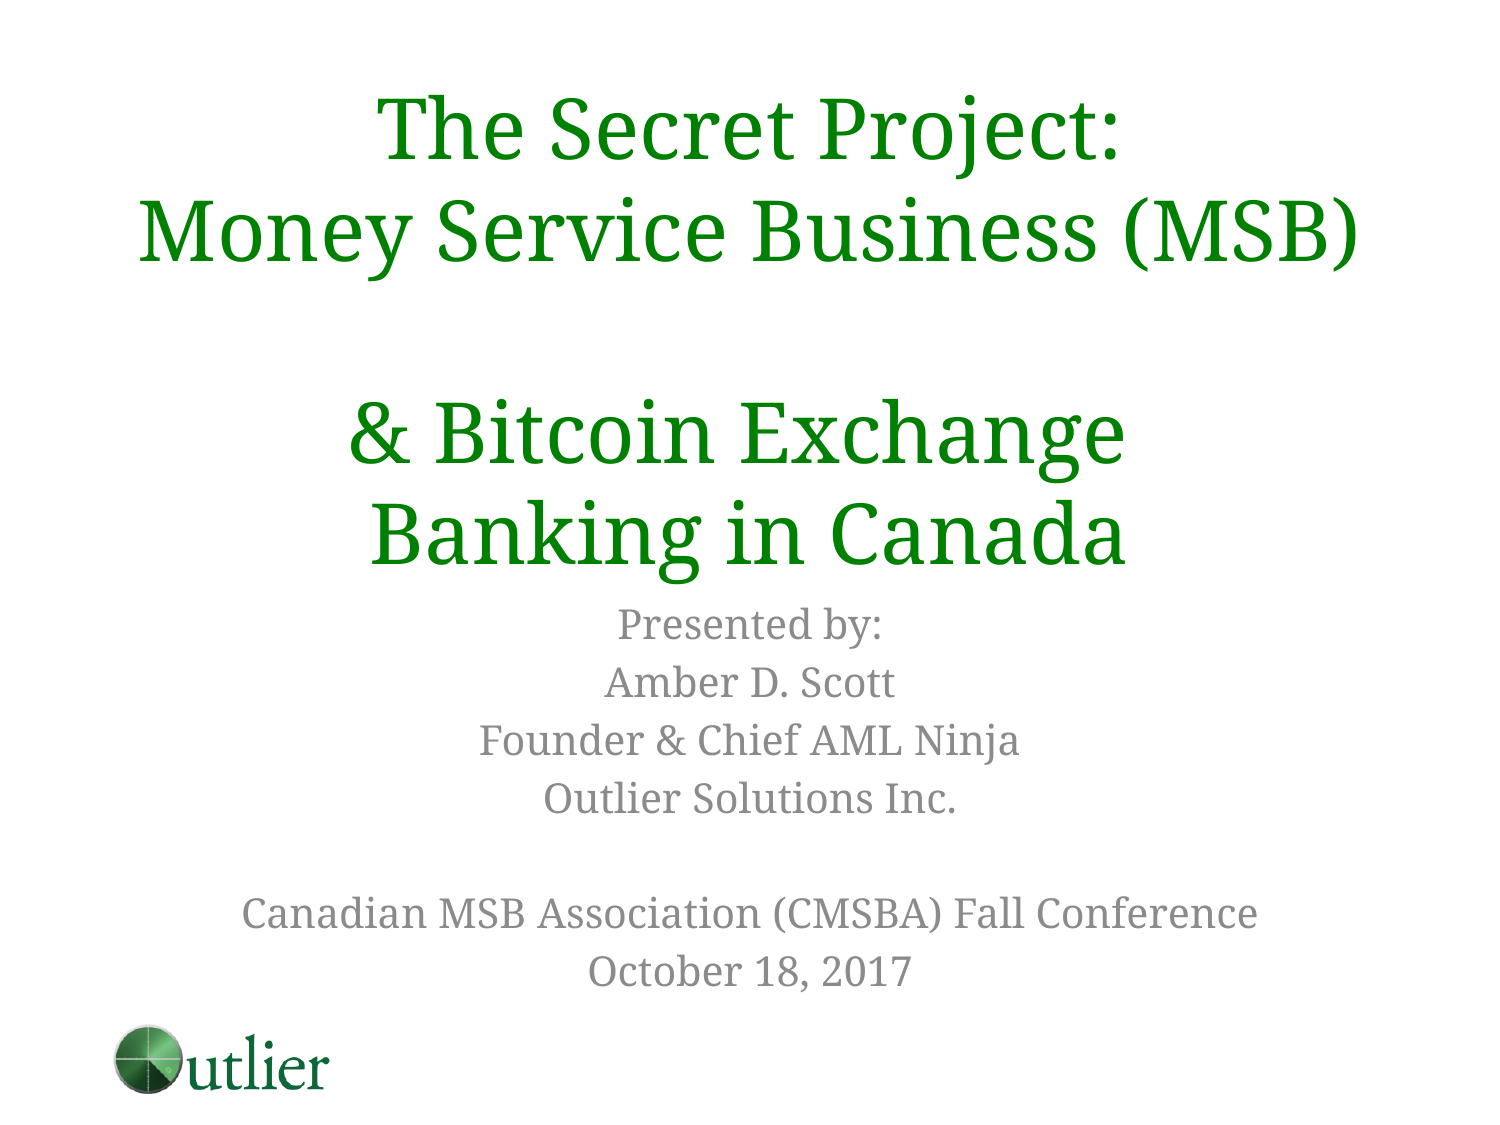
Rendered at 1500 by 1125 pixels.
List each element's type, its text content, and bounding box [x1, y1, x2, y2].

title The Secret Project: Money Service Business (MSB) & Bitcoin Exchange Banking in Canada [112, 66, 1388, 591]
subtitle Presented by: Amber D. Scott Founder & Chief AML Ninja Outlier Solutions Inc. Canadian MSB Association (CMSBA) Fall Conference October 18, 2017 [225, 590, 1275, 1012]
